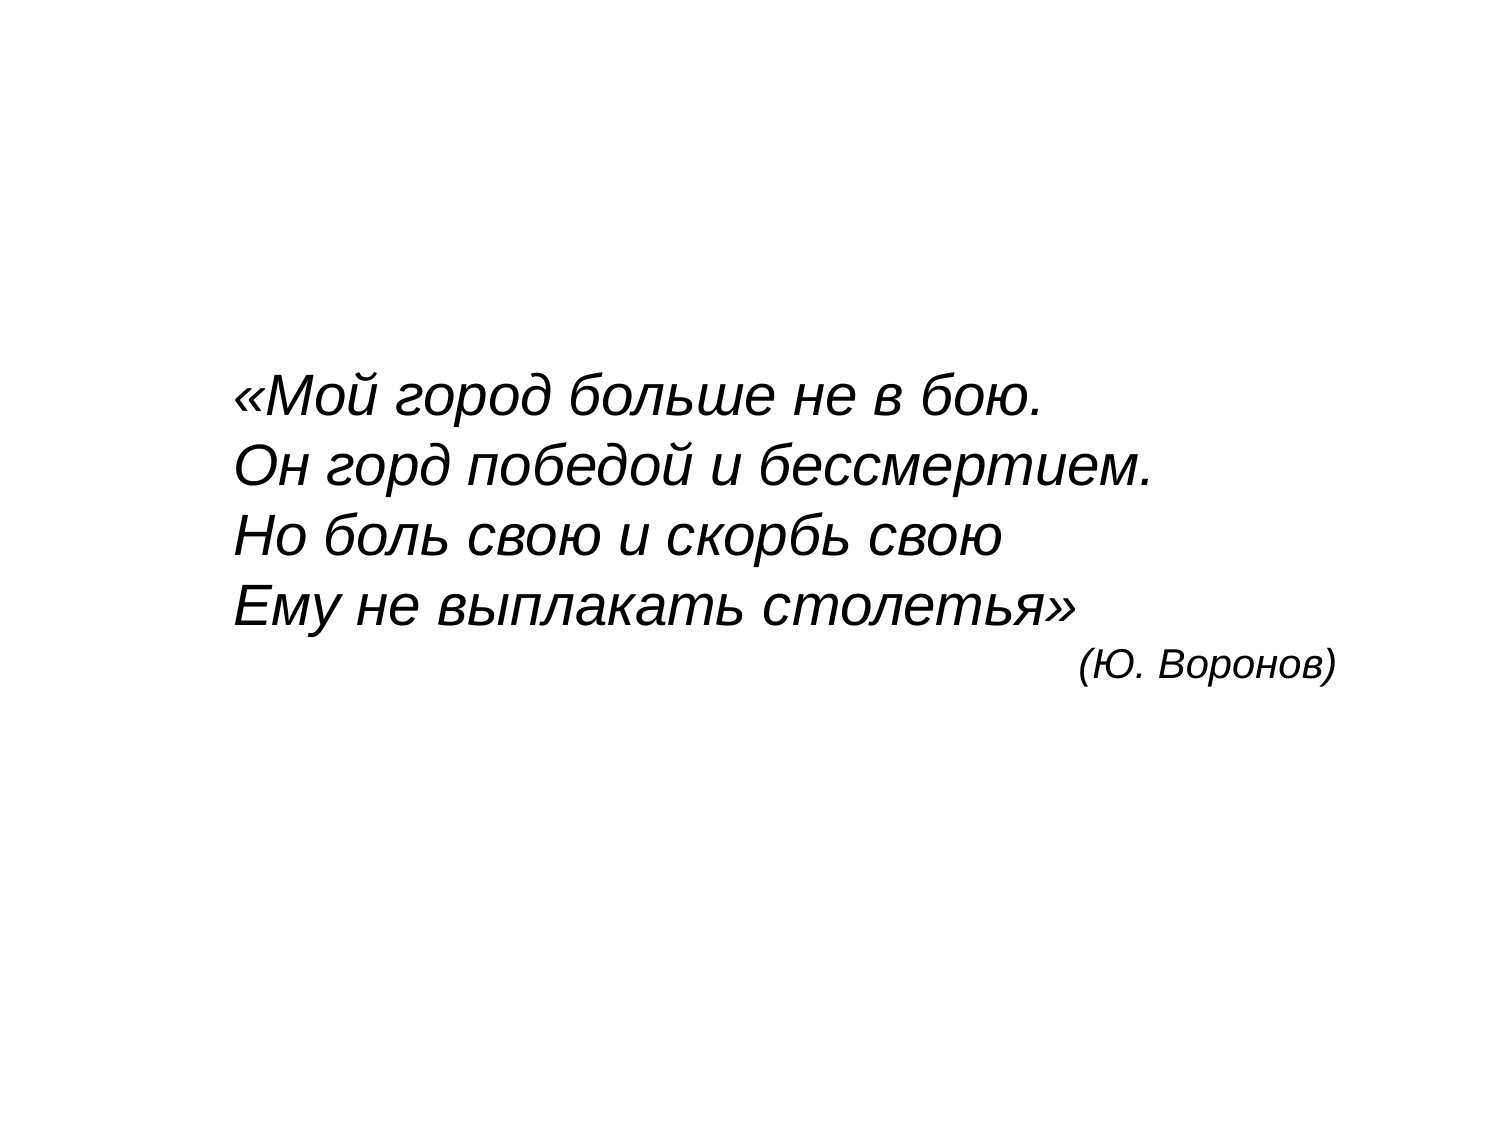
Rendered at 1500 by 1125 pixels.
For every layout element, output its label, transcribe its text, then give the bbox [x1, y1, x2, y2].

text_box «Мой город больше не в бою. Он горд победой и бессмертием. Но боль свою и скорбь свою Ему не выплакать столетья» (Ю. Воронов) [218, 349, 1353, 725]
